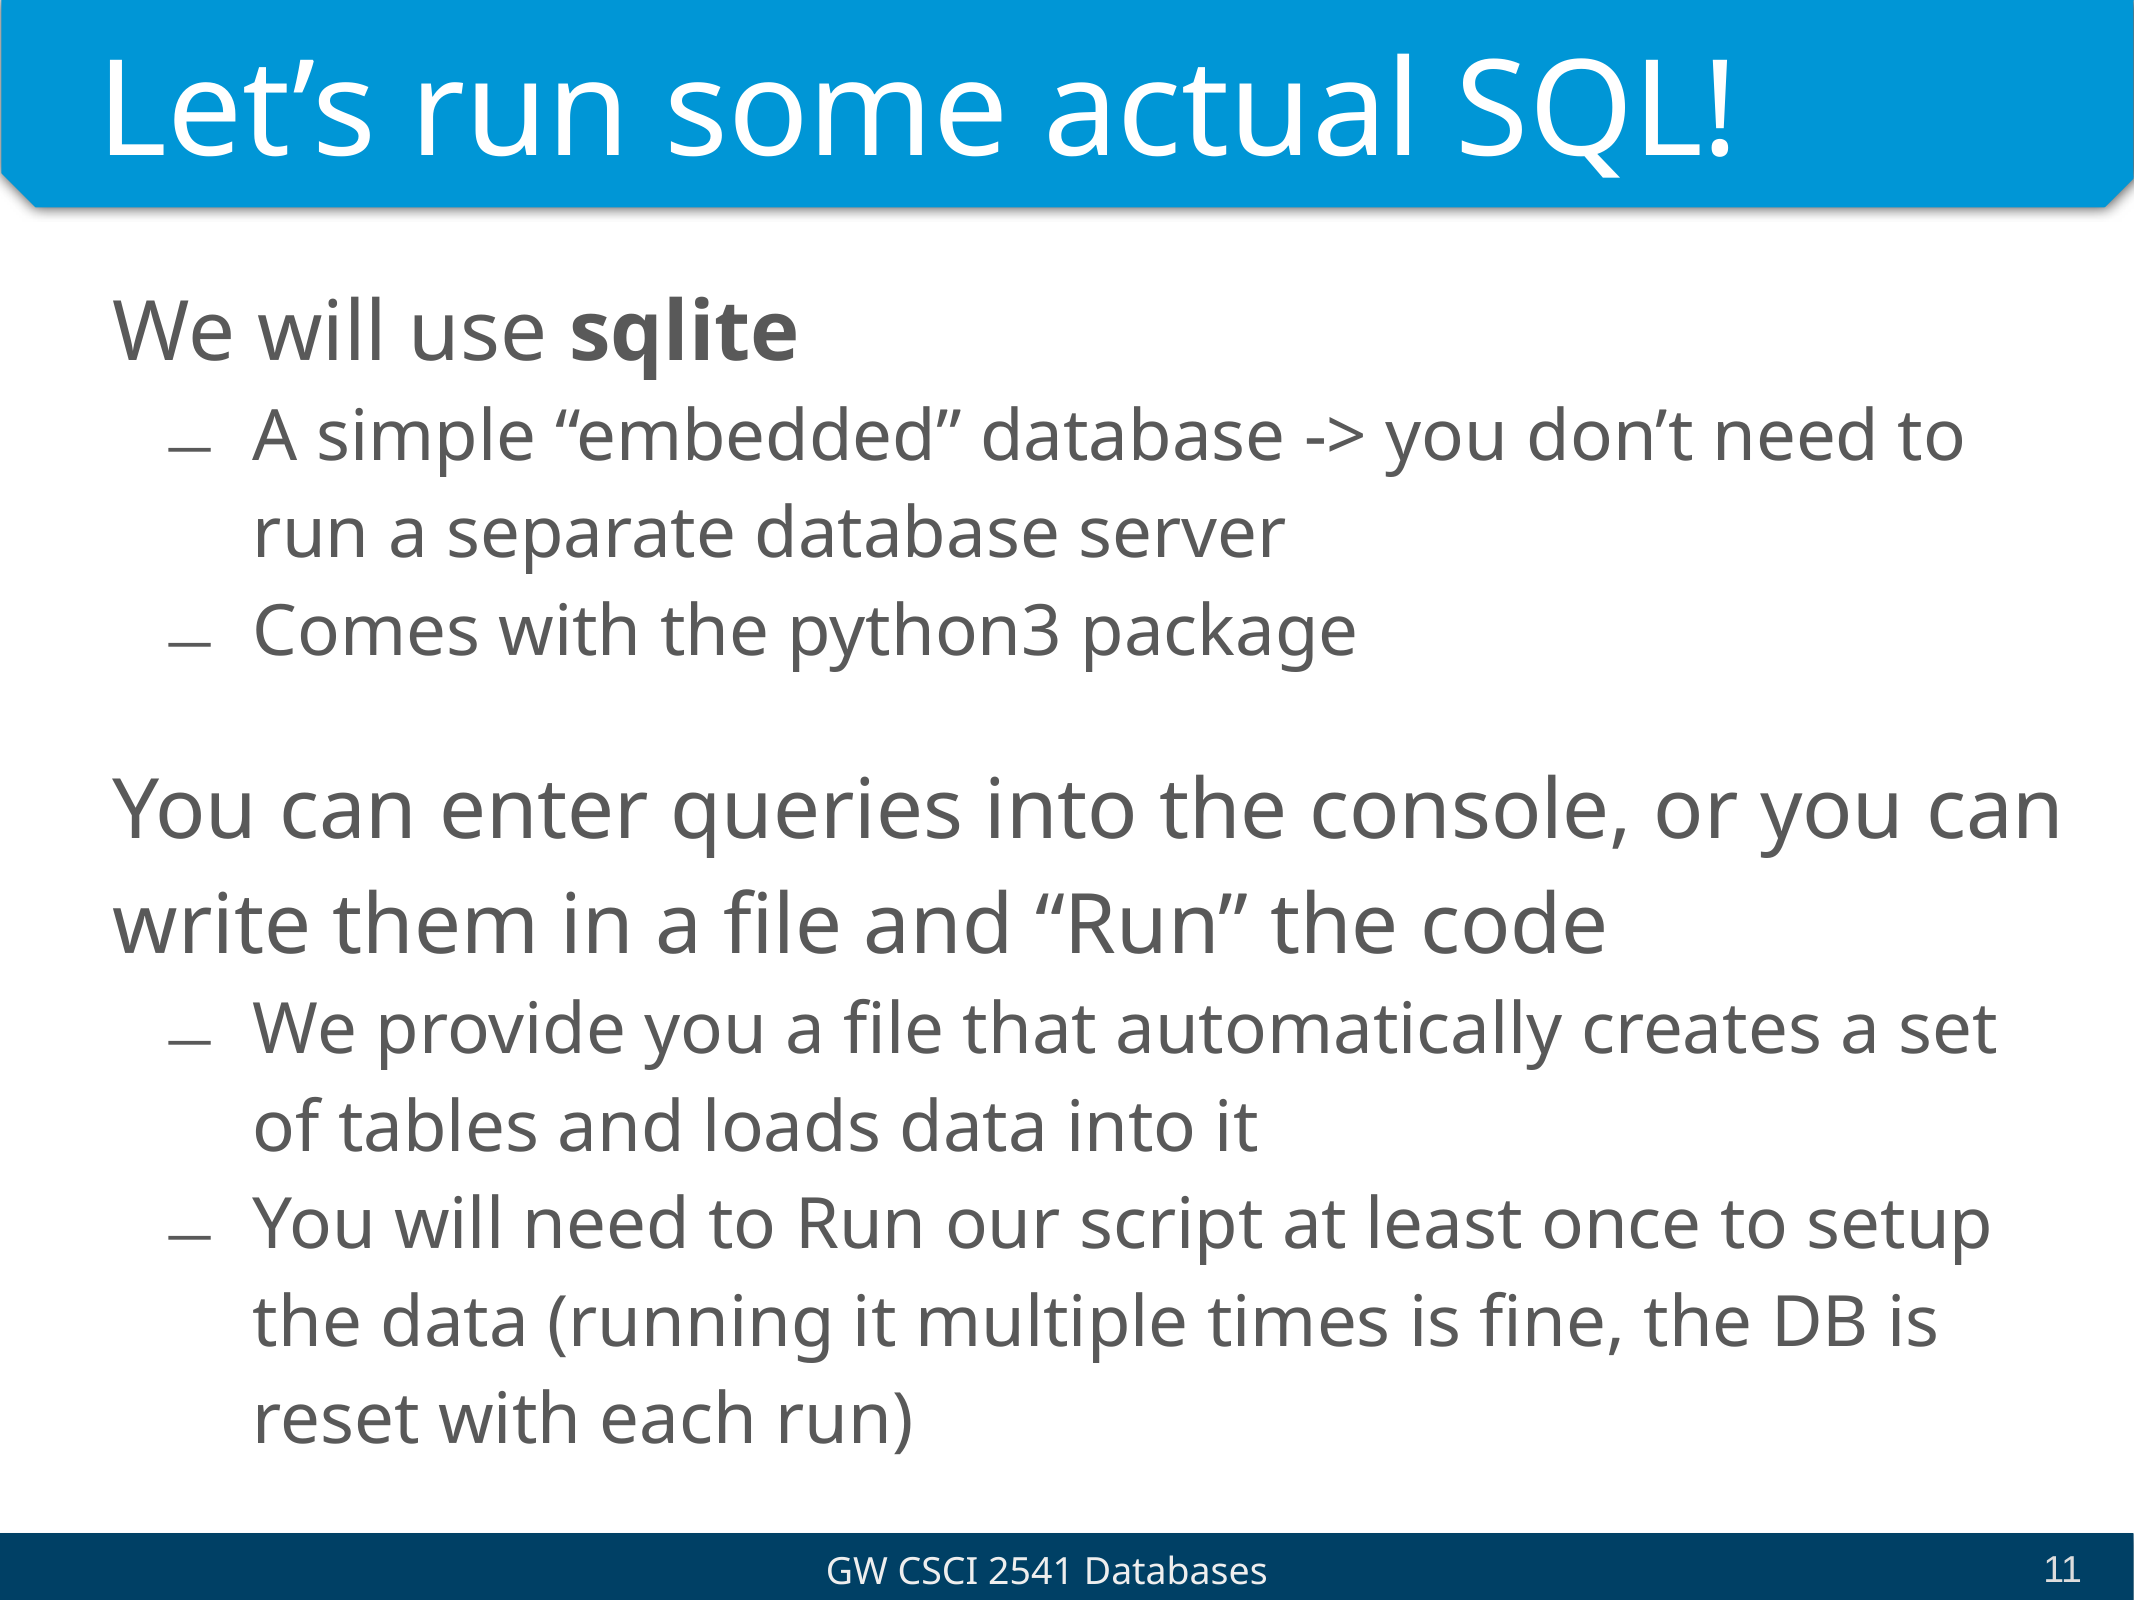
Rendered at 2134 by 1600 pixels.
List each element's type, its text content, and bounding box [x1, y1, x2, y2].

slide_number ‹#› [2020, 1082, 2104, 1600]
list We will use sqlite A simple “embedded” database -> you don’t need to run a separate database server Comes with the python3 package You can enter queries into the console, or you can write them in a file and “Run” the code We provide you a file that automatically creates a set of tables and loads data into it You will need to Run our script at least once to setup the data (running it multiple times is fine, the DB is reset with each run) [91, 240, 2098, 1527]
title Let’s run some actual SQL! [76, 0, 2065, 205]
